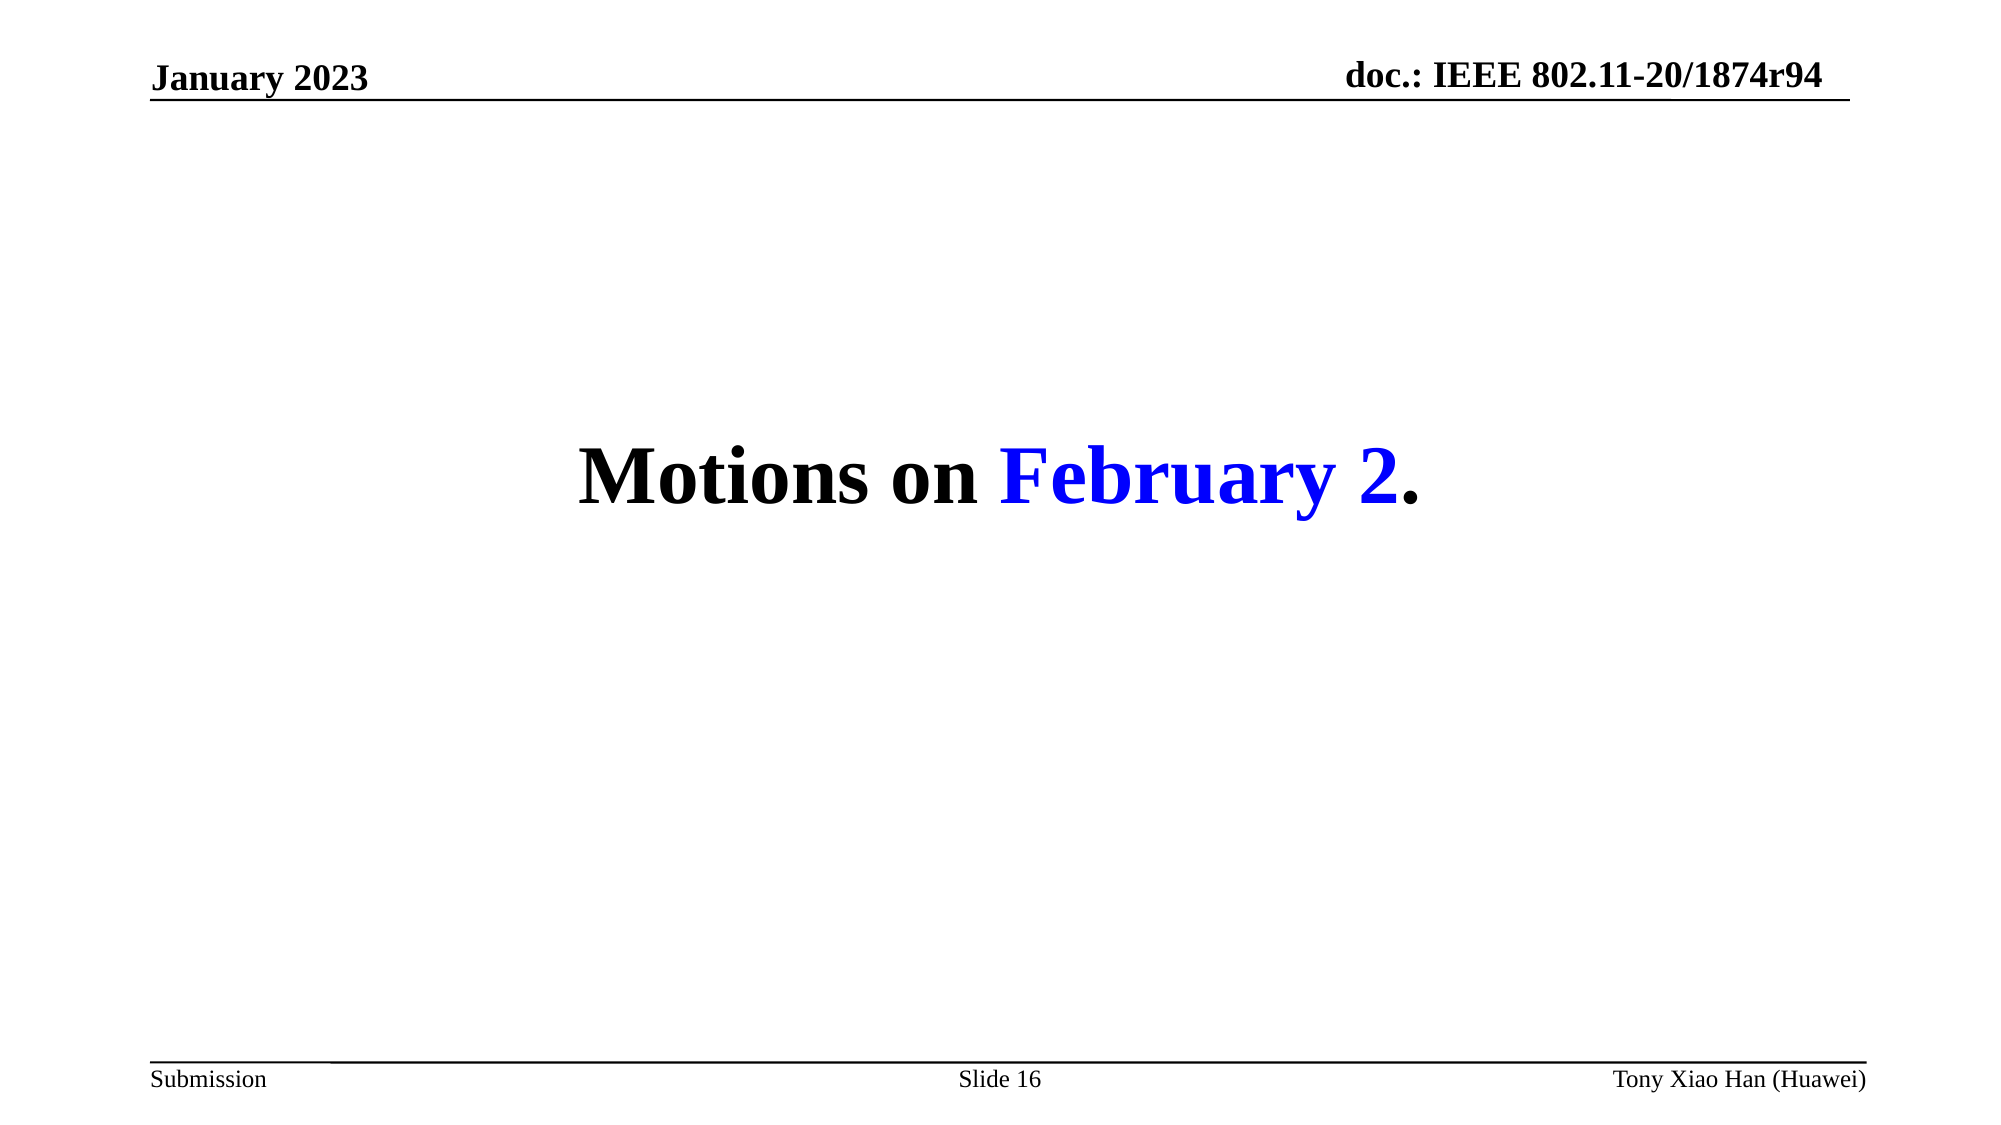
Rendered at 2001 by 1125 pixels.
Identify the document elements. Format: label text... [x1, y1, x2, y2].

text_box Motions on February 2. [362, 412, 1638, 950]
